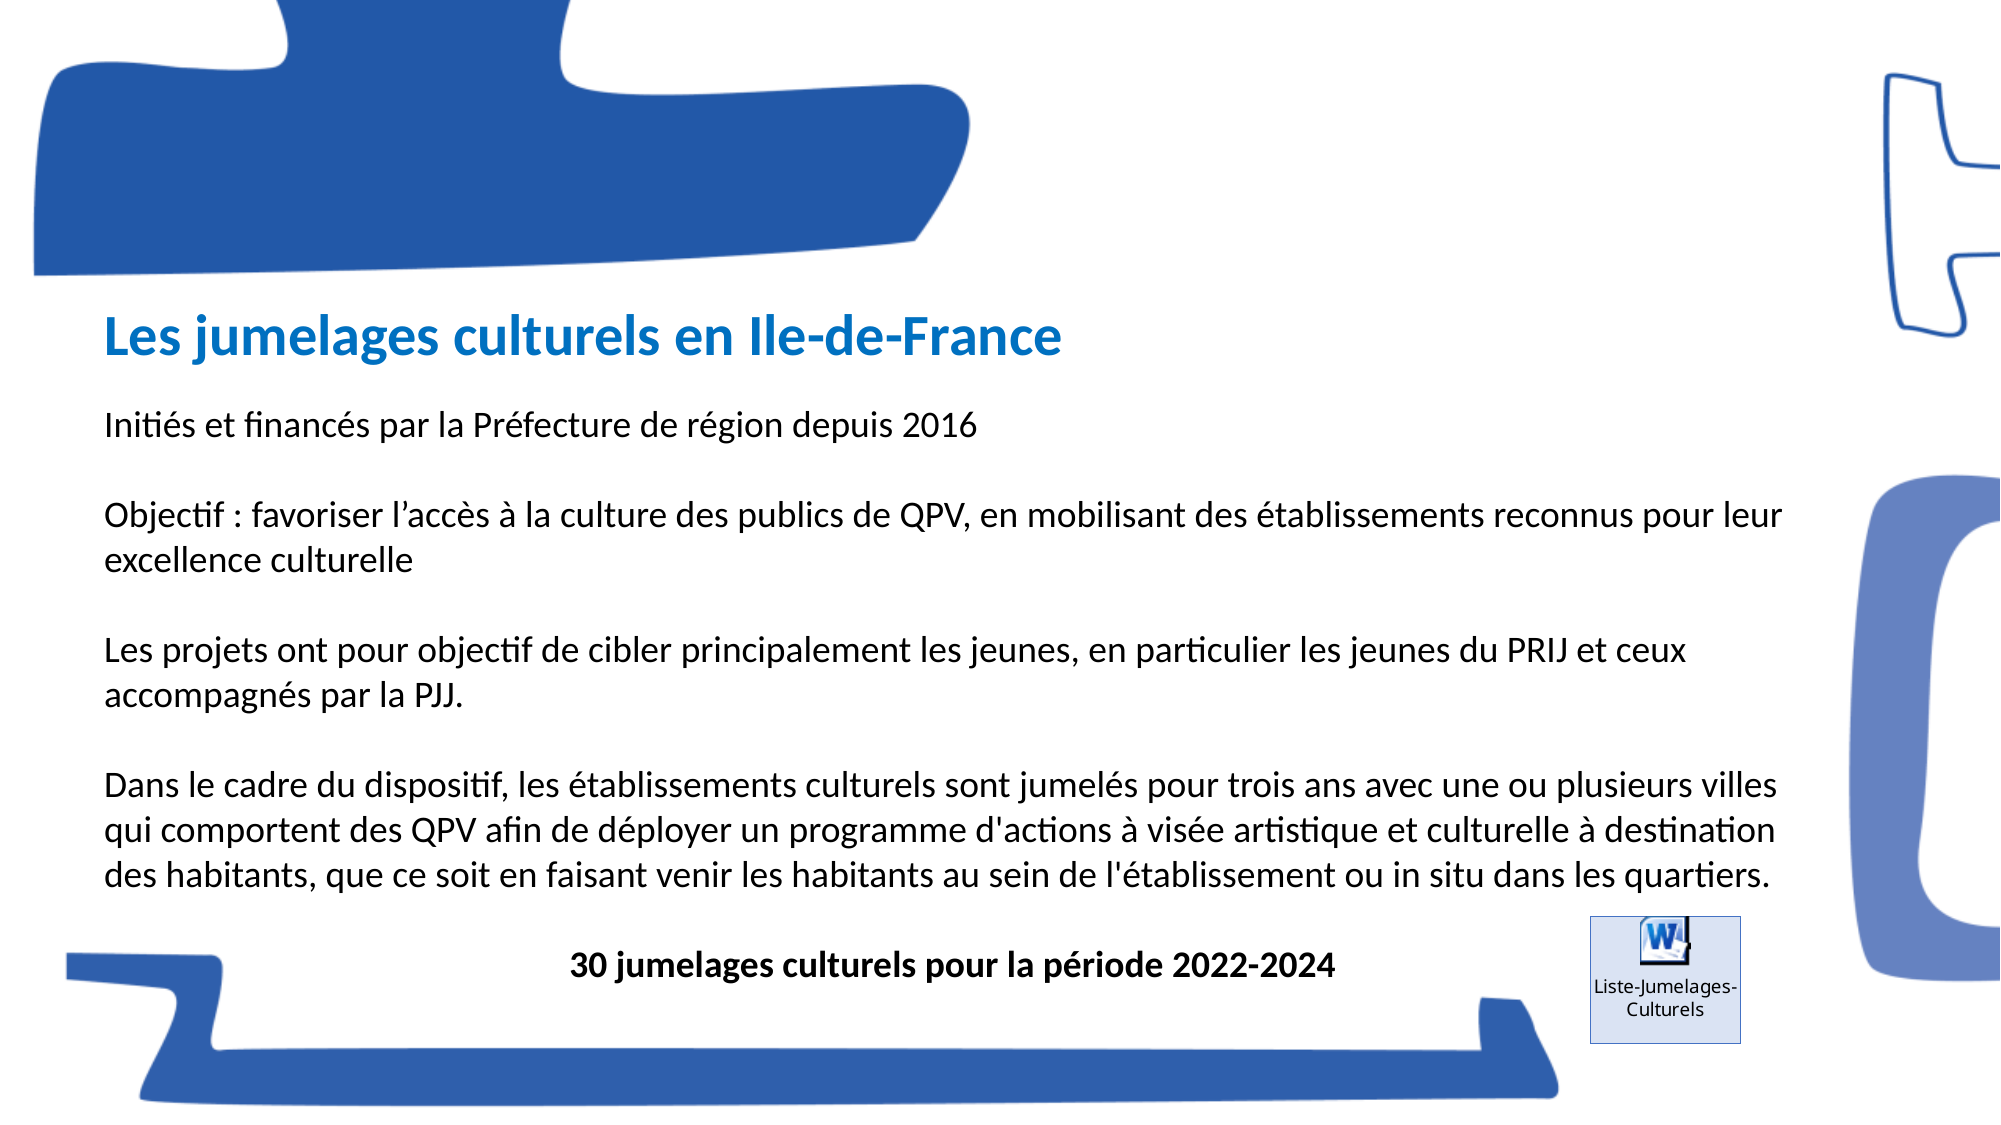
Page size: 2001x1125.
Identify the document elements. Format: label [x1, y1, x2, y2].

text_box [1590, 916, 1741, 1044]
picture [2, 0, 2000, 1125]
